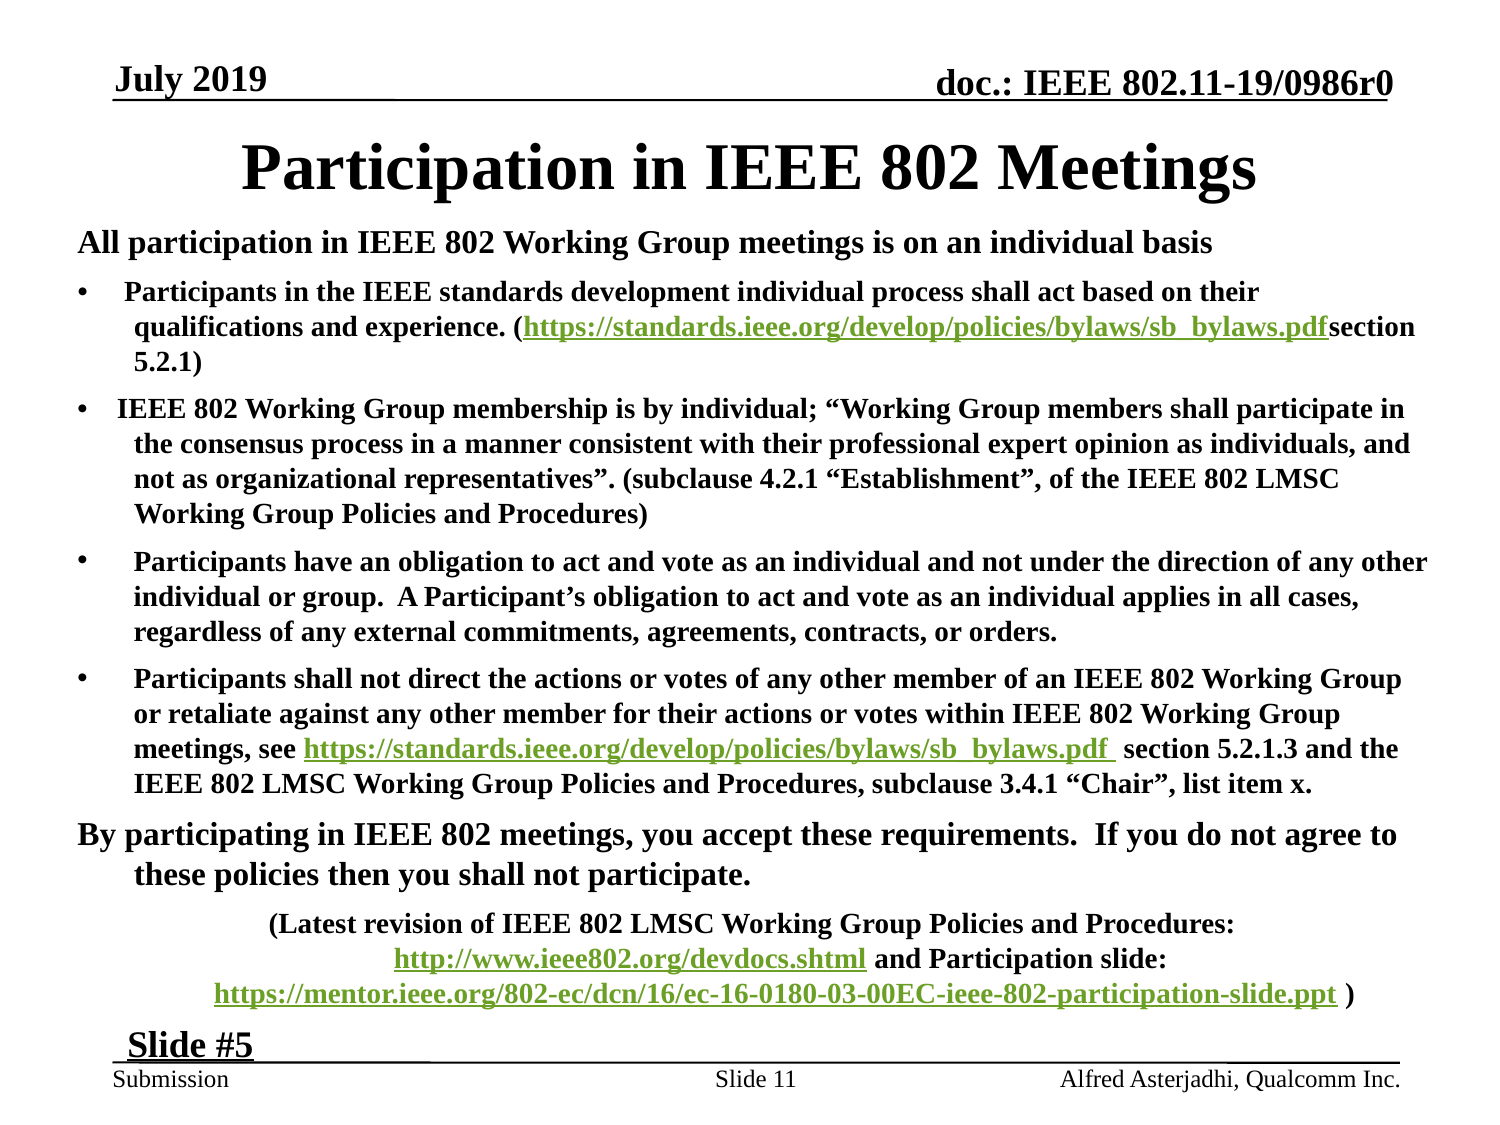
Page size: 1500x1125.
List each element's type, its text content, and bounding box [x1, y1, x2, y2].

footer Alfred Asterjadhi, Qualcomm Inc. [878, 1061, 1402, 1093]
list All participation in IEEE 802 Working Group meetings is on an individual basis • Participants in the IEEE standards development individual process shall act based on their qualifications and experience. (https://standards.ieee.org/develop/policies/bylaws/sb_bylaws.pdfsection 5.2.1) • IEEE 802 Working Group membership is by individual; “Working Group members shall participate in the consensus process in a manner consistent with their professional expert opinion as individuals, and not as organizational representatives”. (subclause 4.2.1 “Establishment”, of the IEEE 802 LMSC Working Group Policies and Procedures) Participants have an obligation to act and vote as an individual and not under the direction of any other individual or group. A Participant’s obligation to act and vote as an individual applies in all cases, regardless of any external commitments, agreements, contracts, or orders. Participants shall not direct the actions or votes of any other member of an IEEE 802 Working Group or retaliate against any other member for their actions or votes within IEEE 802 Working Group meetings, see https://standards.ieee.org/develop/policies/bylaws/sb_bylaws.pdf section 5.2.1.3 and the IEEE 802 LMSC Working Group Policies and Procedures, subclause 3.4.1 “Chair”, list item x. By participating in IEEE 802 meetings, you accept these requirements. If you do not agree to these policies then you shall not participate. (Latest revision of IEEE 802 LMSC Working Group Policies and Procedures: http://www.ieee802.org/devdocs.shtml and Participation slide: https://mentor.ieee.org/802-ec/dcn/16/ec-16-0180-03-00EC-ieee-802-participation-slide.ppt ) [62, 212, 1451, 1001]
title Participation in IEEE 802 Meetings [112, 112, 1388, 212]
text_box Slide #5 [112, 1012, 269, 1073]
slide_number Slide 11 [712, 1061, 800, 1123]
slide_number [114, 54, 423, 100]
